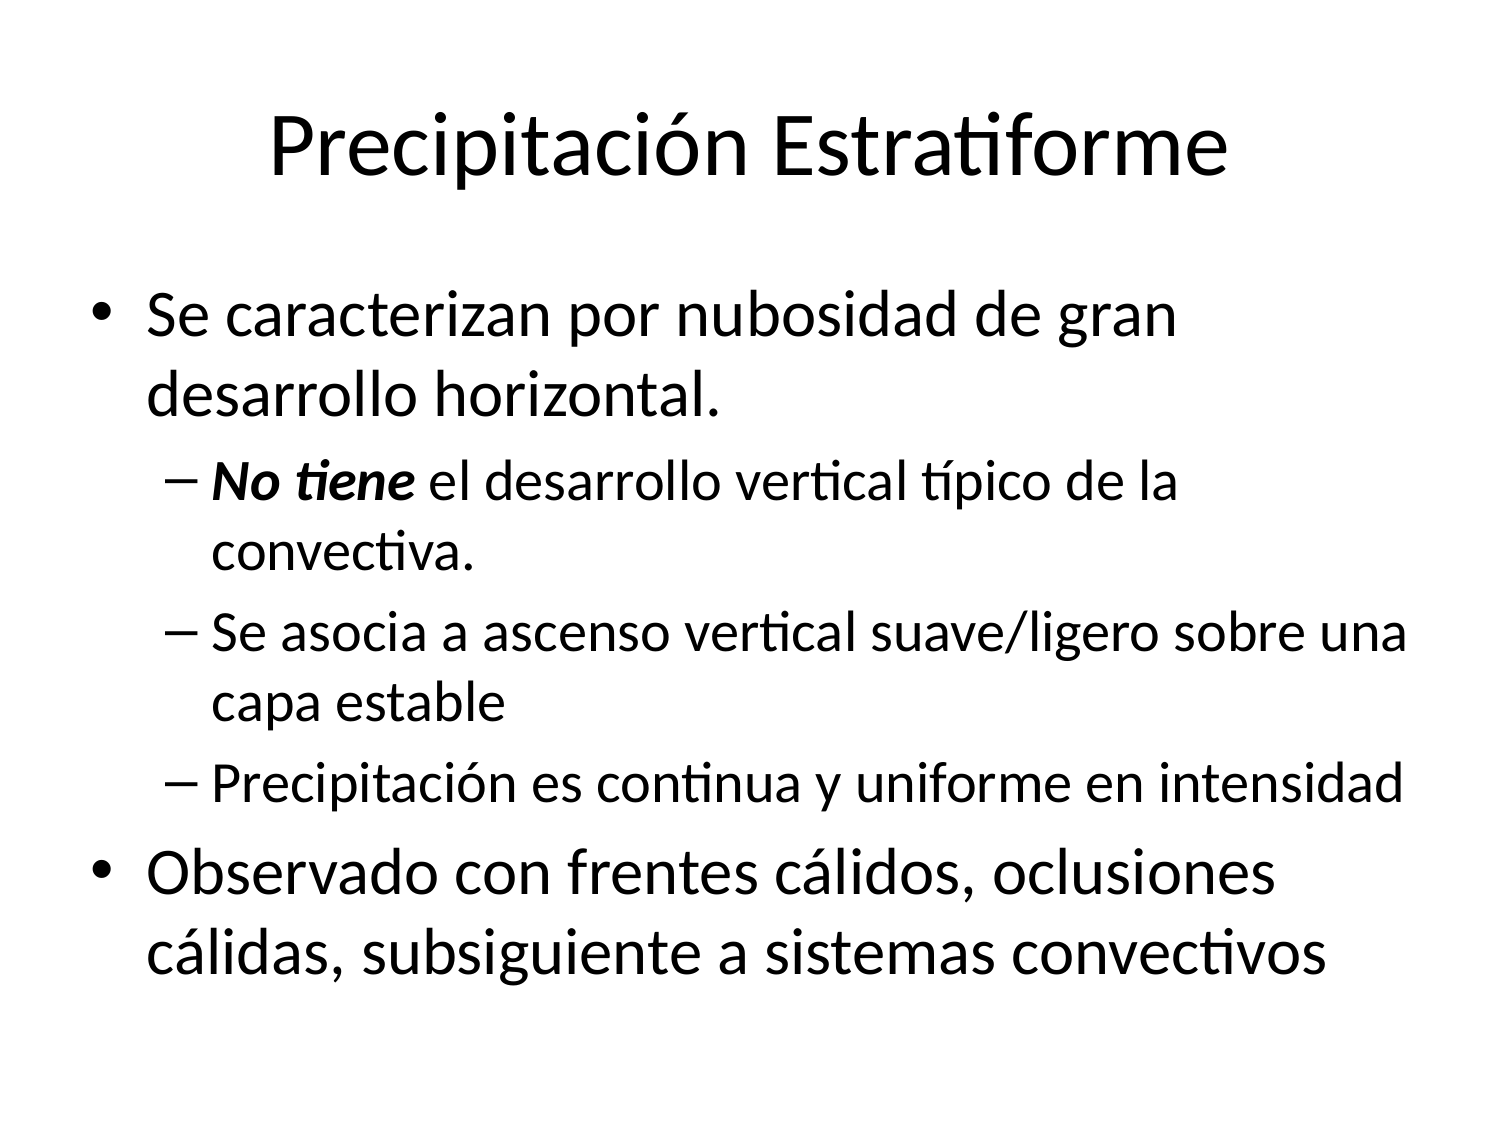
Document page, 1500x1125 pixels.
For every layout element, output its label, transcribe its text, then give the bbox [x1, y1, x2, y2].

title Precipitación Estratiforme [75, 45, 1425, 233]
list Se caracterizan por nubosidad de gran desarrollo horizontal. No tiene el desarrollo vertical típico de la convectiva. Se asocia a ascenso vertical suave/ligero sobre una capa estable Precipitación es continua y uniforme en intensidad Observado con frentes cálidos, oclusiones cálidas, subsiguiente a sistemas convectivos [75, 262, 1425, 1005]
